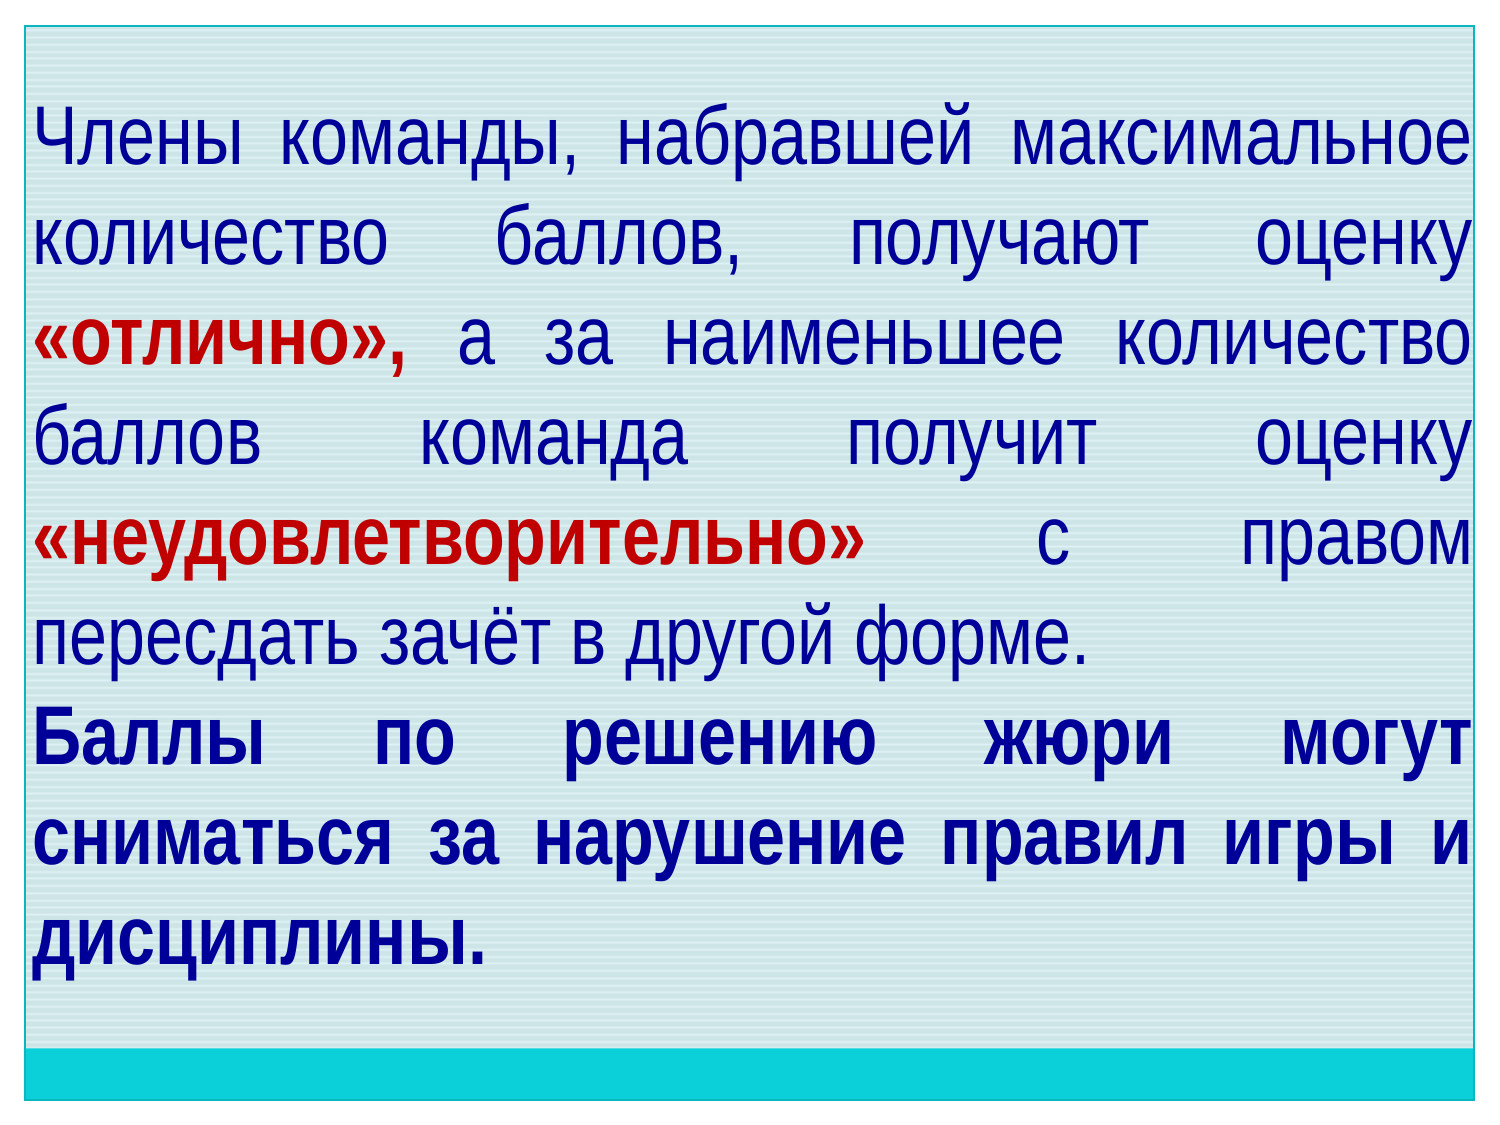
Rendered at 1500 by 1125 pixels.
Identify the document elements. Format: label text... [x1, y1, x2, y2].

text_box Члены команды, набравшей максимальное количество баллов, получают оценку «отлично», а за наименьшее количество баллов команда получит оценку «неудовлетворительно» с правом пересдать зачёт в другой форме. Баллы по решению жюри могут сниматься за нарушение правил игры и дисциплины. [17, 73, 1489, 989]
